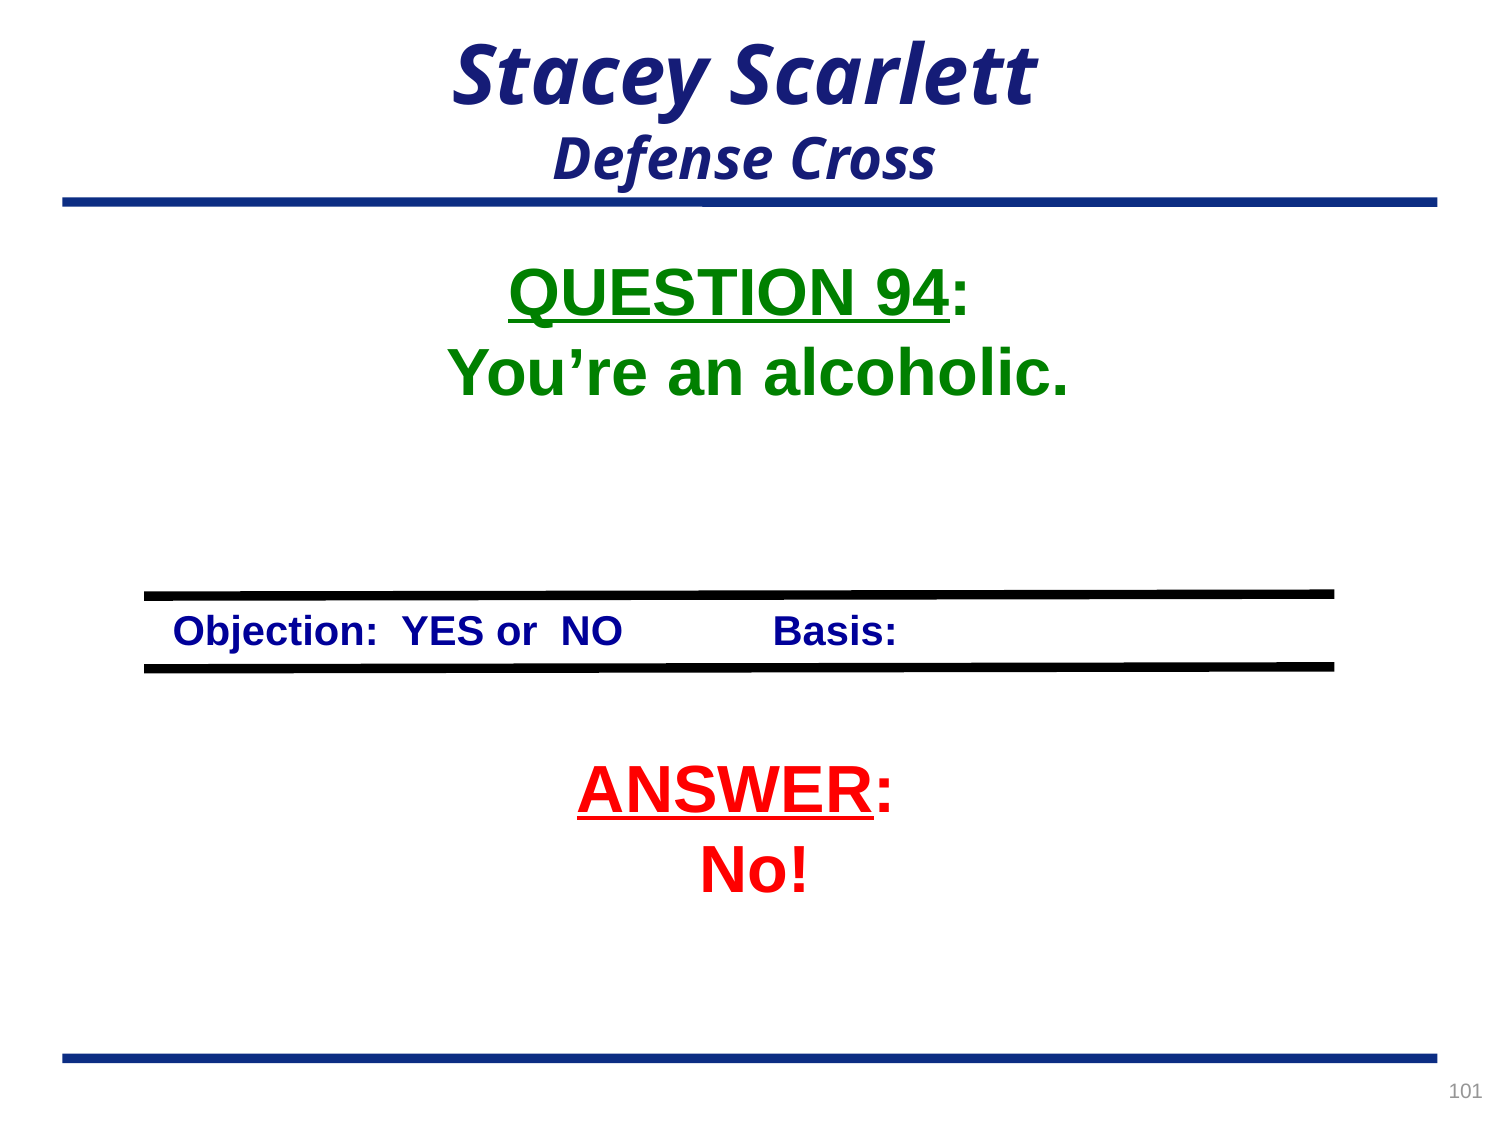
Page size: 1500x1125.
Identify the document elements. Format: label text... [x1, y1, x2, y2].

title Stacey Scarlett Defense Cross [163, 12, 1327, 201]
text_box ANSWER: No! [144, 738, 1366, 913]
text_box QUESTION 94: You’re an alcoholic. [38, 241, 1479, 496]
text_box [143, 593, 1335, 597]
slide_number 101 [1310, 1070, 1499, 1121]
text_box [143, 666, 1335, 670]
text_box Objection: YES or NO Basis: [157, 603, 1335, 661]
